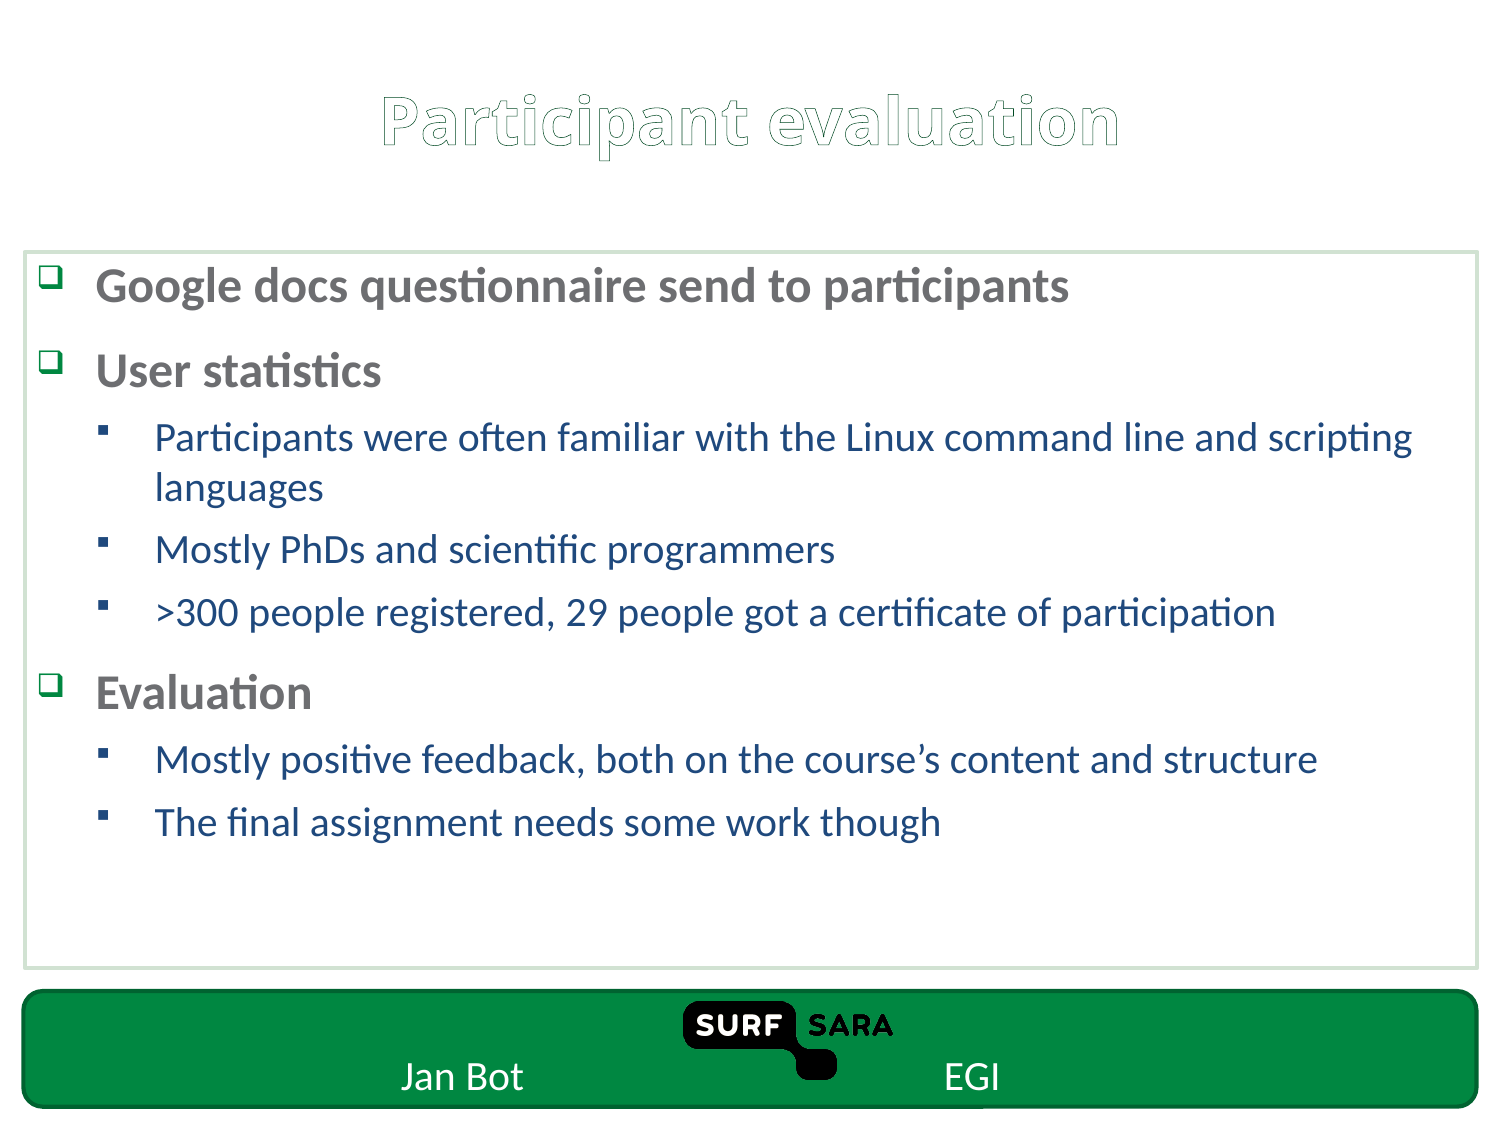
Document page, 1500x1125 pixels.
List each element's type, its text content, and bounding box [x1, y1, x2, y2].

title Participant evaluation [23, 23, 1477, 213]
list Google docs questionnaire send to participants User statistics Participants were often familiar with the Linux command line and scripting languages Mostly PhDs and scientific programmers >300 people registered, 29 people got a certificate of participation Evaluation Mostly positive feedback, both on the course’s content and structure The final assignment needs some work though [23, 250, 1479, 970]
picture [683, 1001, 893, 1080]
